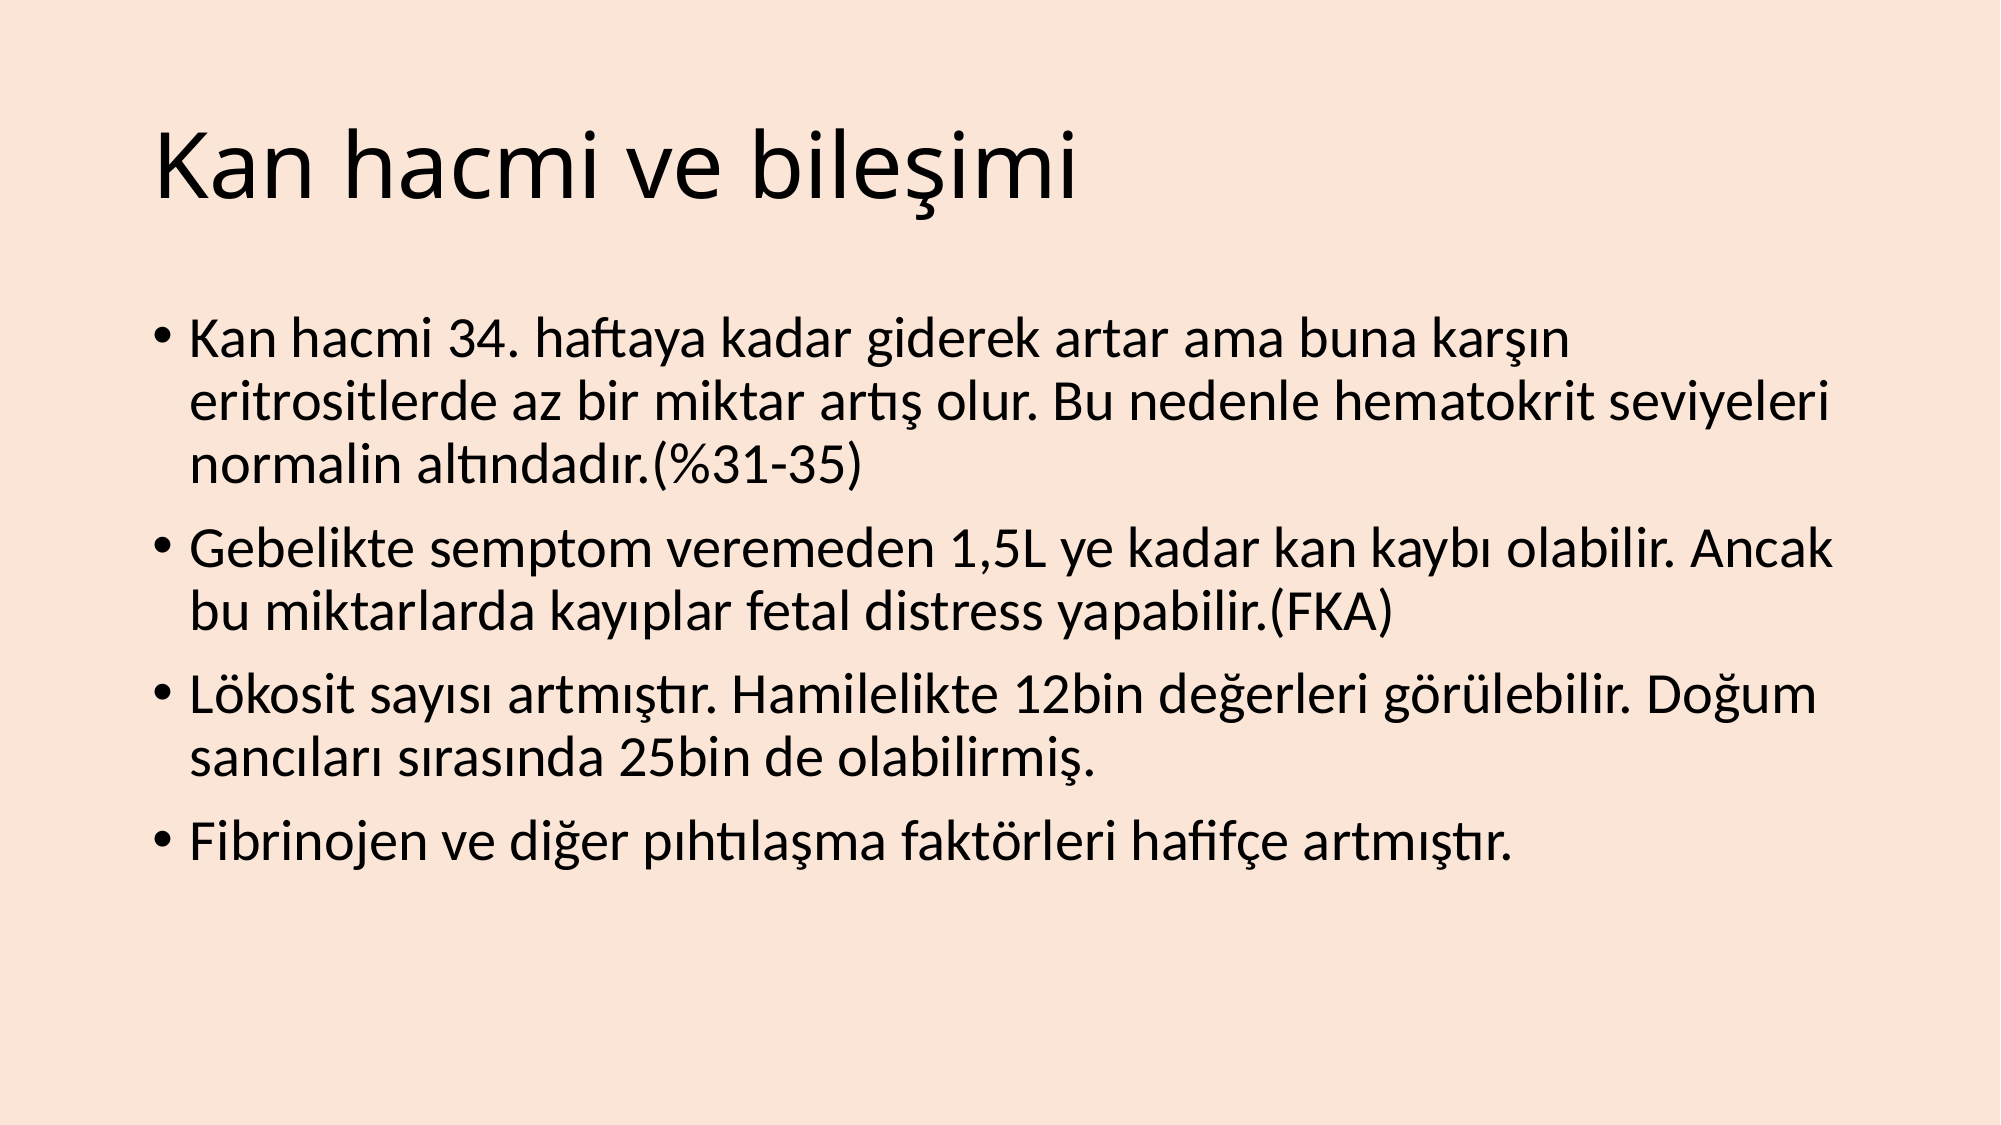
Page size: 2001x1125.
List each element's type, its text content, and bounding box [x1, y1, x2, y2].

title Kan hacmi ve bileşimi [137, 59, 1863, 278]
list Kan hacmi 34. haftaya kadar giderek artar ama buna karşın eritrositlerde az bir miktar artış olur. Bu nedenle hematokrit seviyeleri normalin altındadır.(%31-35) Gebelikte semptom veremeden 1,5L ye kadar kan kaybı olabilir. Ancak bu miktarlarda kayıplar fetal distress yapabilir.(FKA) Lökosit sayısı artmıştır. Hamilelikte 12bin değerleri görülebilir. Doğum sancıları sırasında 25bin de olabilirmiş. Fibrinojen ve diğer pıhtılaşma faktörleri hafifçe artmıştır. [137, 299, 1863, 1014]
